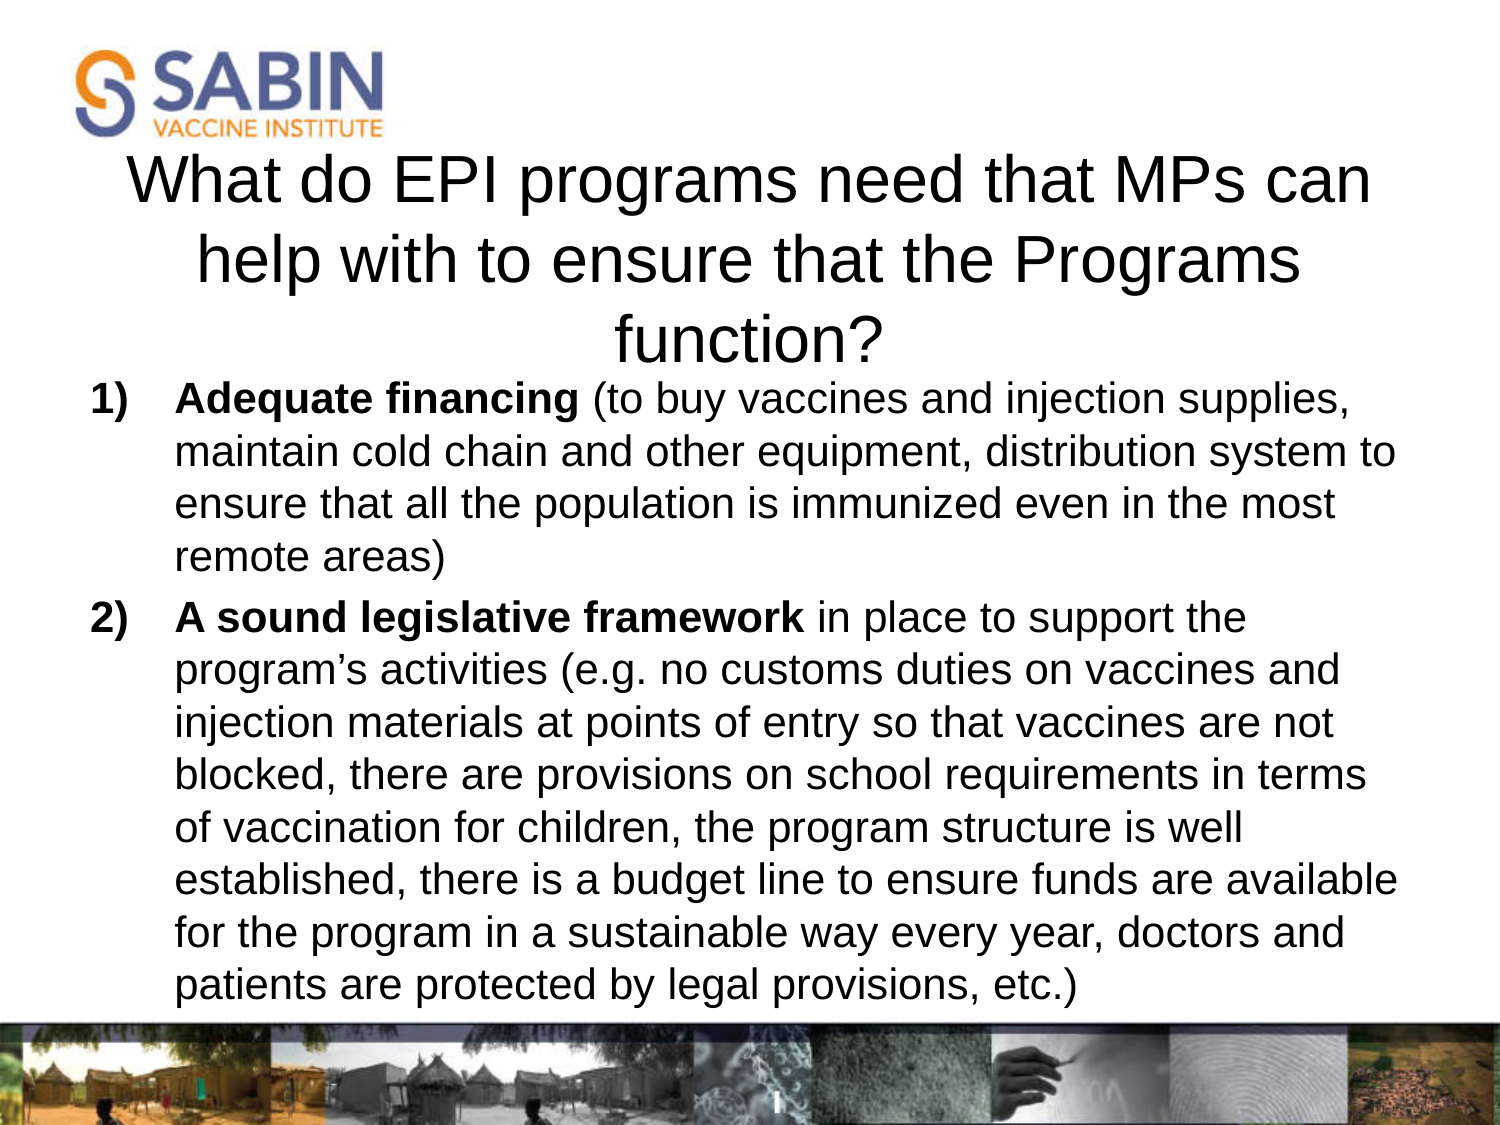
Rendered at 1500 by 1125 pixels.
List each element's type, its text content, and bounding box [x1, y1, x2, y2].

title What do EPI programs need that MPs can help with to ensure that the Programs function? [75, 149, 1425, 362]
list Adequate financing (to buy vaccines and injection supplies, maintain cold chain and other equipment, distribution system to ensure that all the population is immunized even in the most remote areas) A sound legislative framework in place to support the program’s activities (e.g. no customs duties on vaccines and injection materials at points of entry so that vaccines are not blocked, there are provisions on school requirements in terms of vaccination for children, the program structure is well established, there is a budget line to ensure funds are available for the program in a sustainable way every year, doctors and patients are protected by legal provisions, etc.) [75, 362, 1425, 1005]
picture [0, 0, 1500, 1125]
